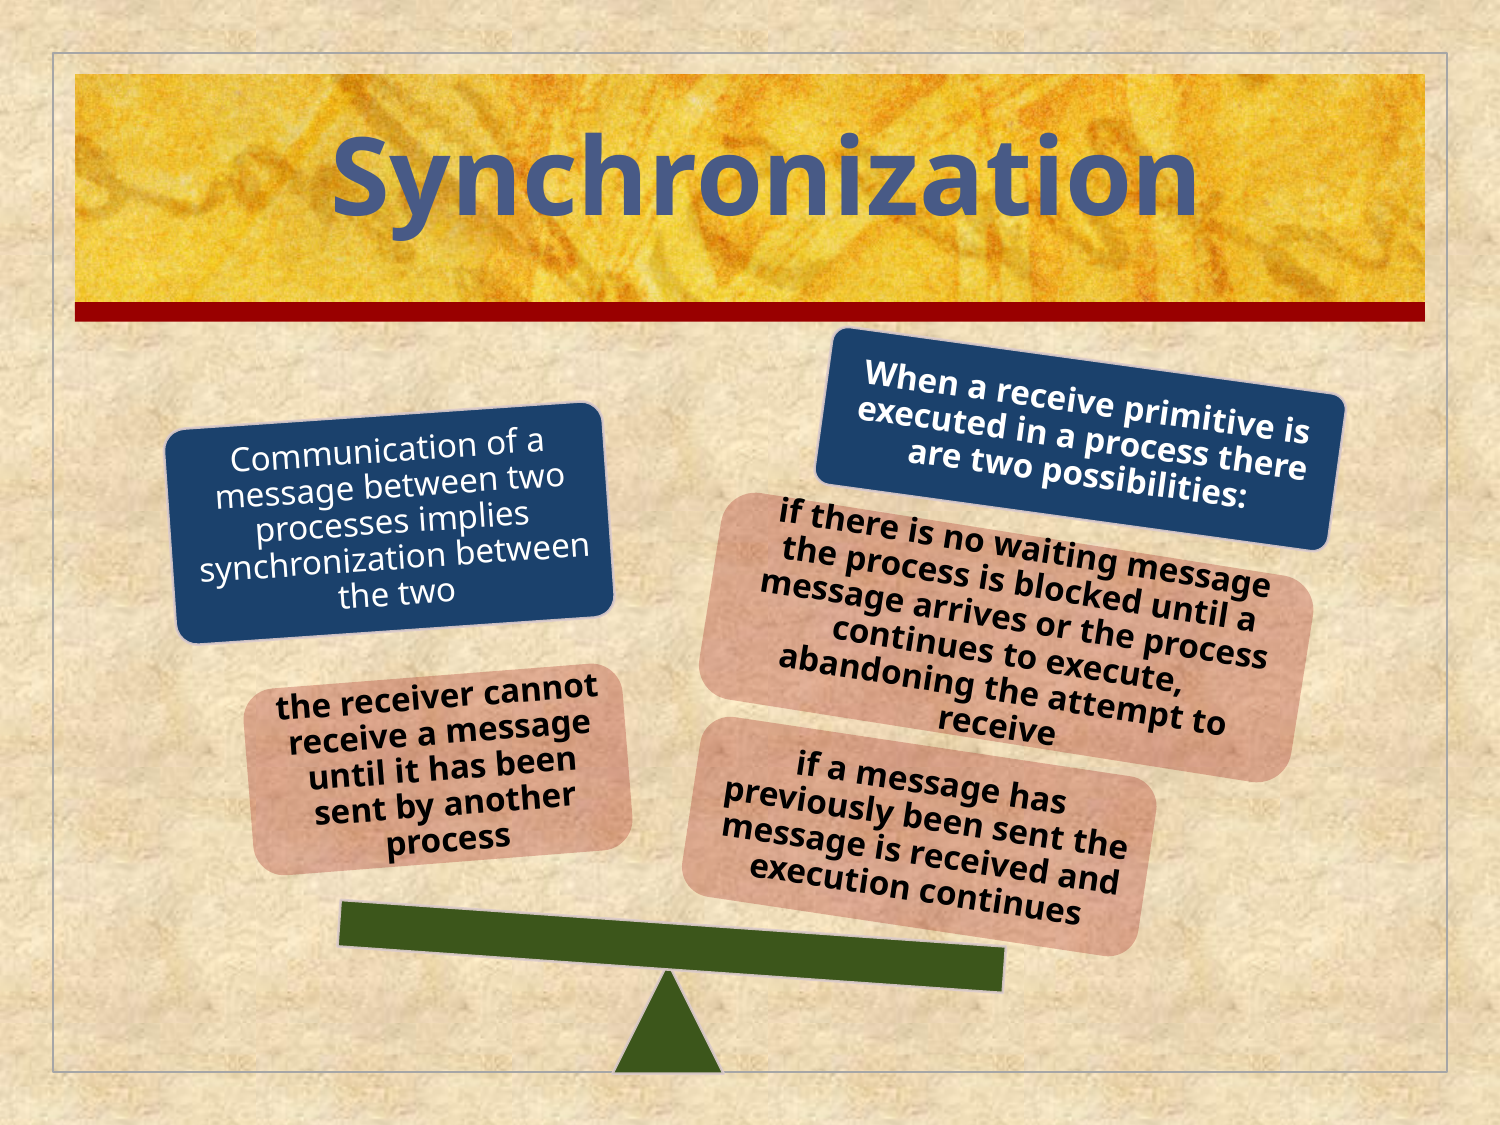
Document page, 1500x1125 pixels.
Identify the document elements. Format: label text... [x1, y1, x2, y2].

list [49, 261, 1439, 1076]
title Synchronization [125, 75, 1409, 238]
picture [0, 0, 1500, 1125]
